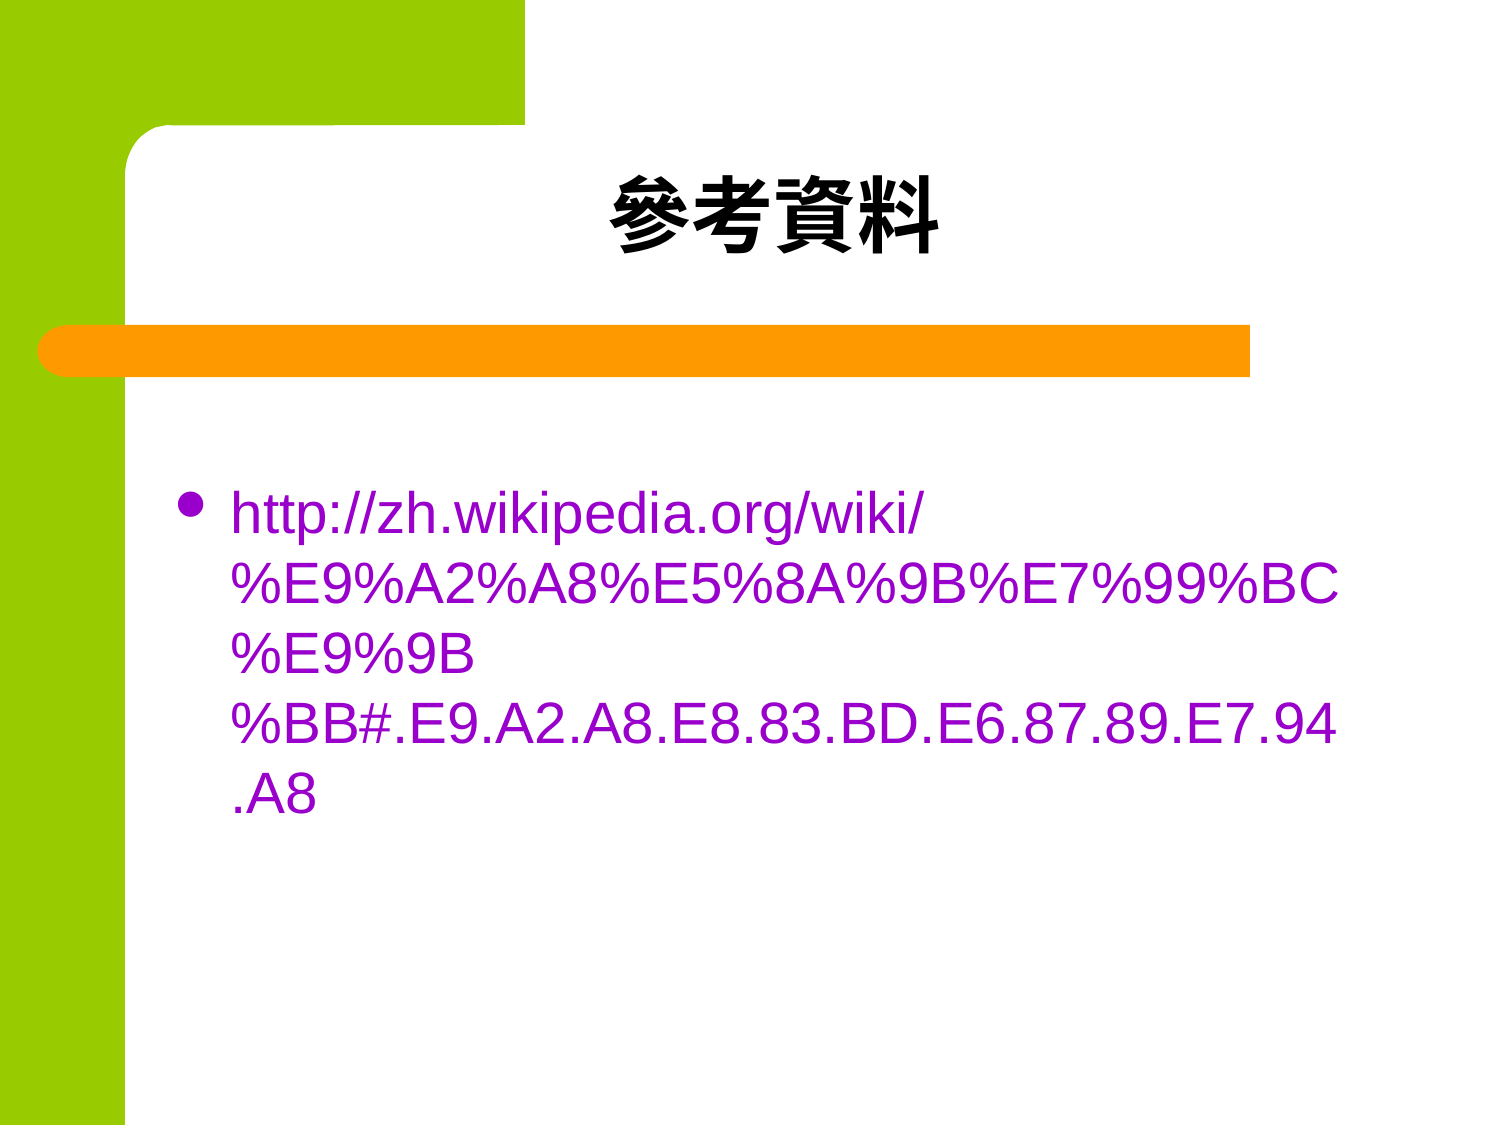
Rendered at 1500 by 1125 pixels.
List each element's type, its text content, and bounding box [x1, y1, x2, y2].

list http://zh.wikipedia.org/wiki/%E9%A2%A8%E5%8A%9B%E7%99%BC%E9%9B%BB#.E9.A2.A8.E8.83.BD.E6.87.89.E7.94.A8 [159, 467, 1365, 738]
title 參考資料 [123, 125, 1425, 314]
